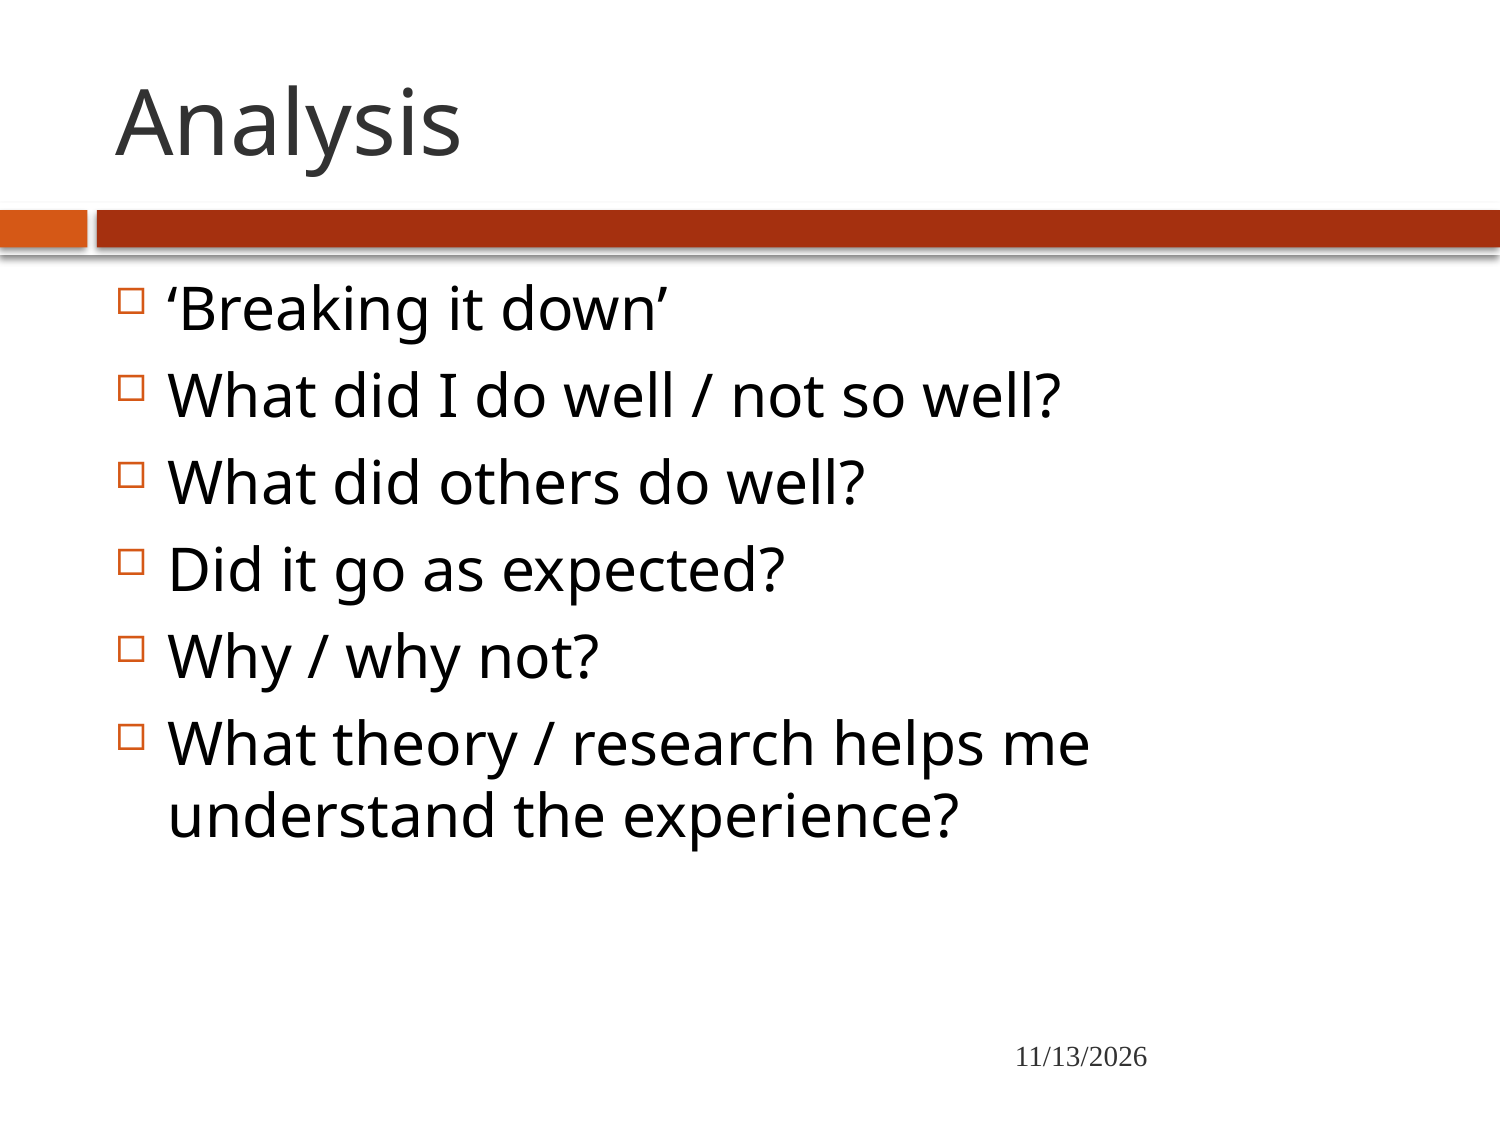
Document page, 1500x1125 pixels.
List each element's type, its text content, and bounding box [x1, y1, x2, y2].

title Analysis [100, 37, 1438, 200]
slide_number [999, 1025, 1438, 1085]
list ‘Breaking it down’ What did I do well / not so well? What did others do well? Did it go as expected? Why / why not? What theory / research helps me understand the experience? [100, 262, 1438, 1000]
